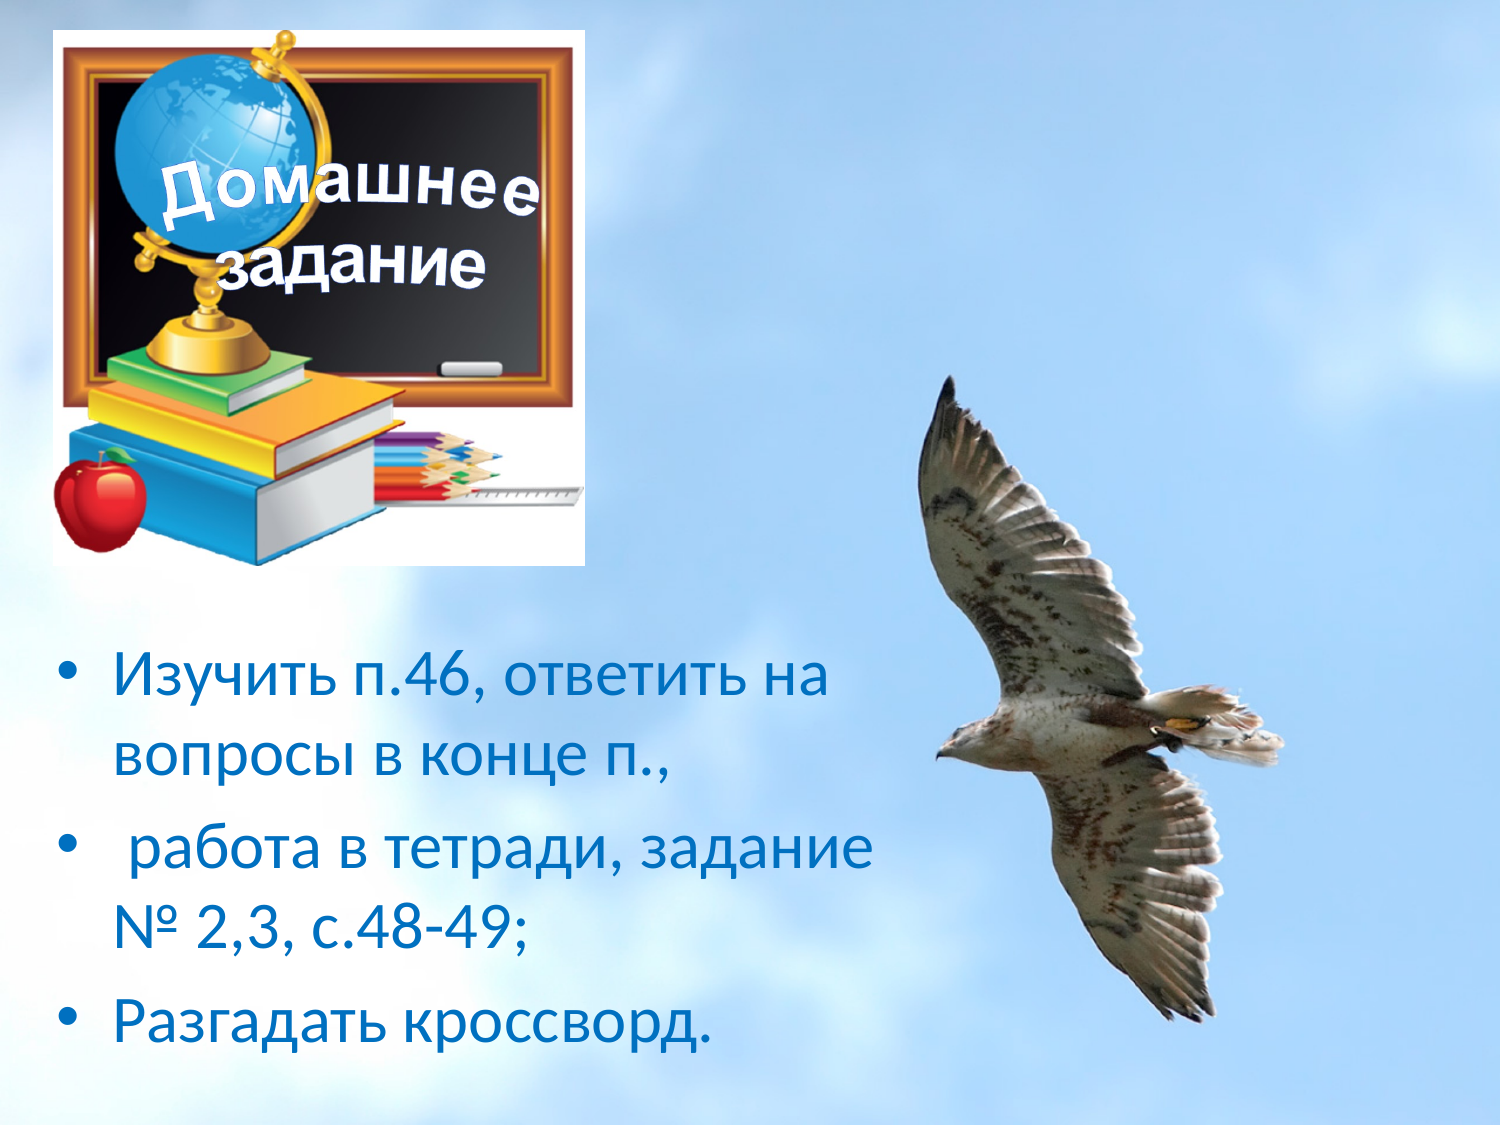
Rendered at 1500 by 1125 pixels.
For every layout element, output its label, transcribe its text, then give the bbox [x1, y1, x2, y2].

picture [0, 0, 1500, 1125]
list Изучить п.46, ответить на вопросы в конце п., работа в тетради, задание № 2,3, с.48-49; Разгадать кроссворд. [41, 621, 951, 1096]
